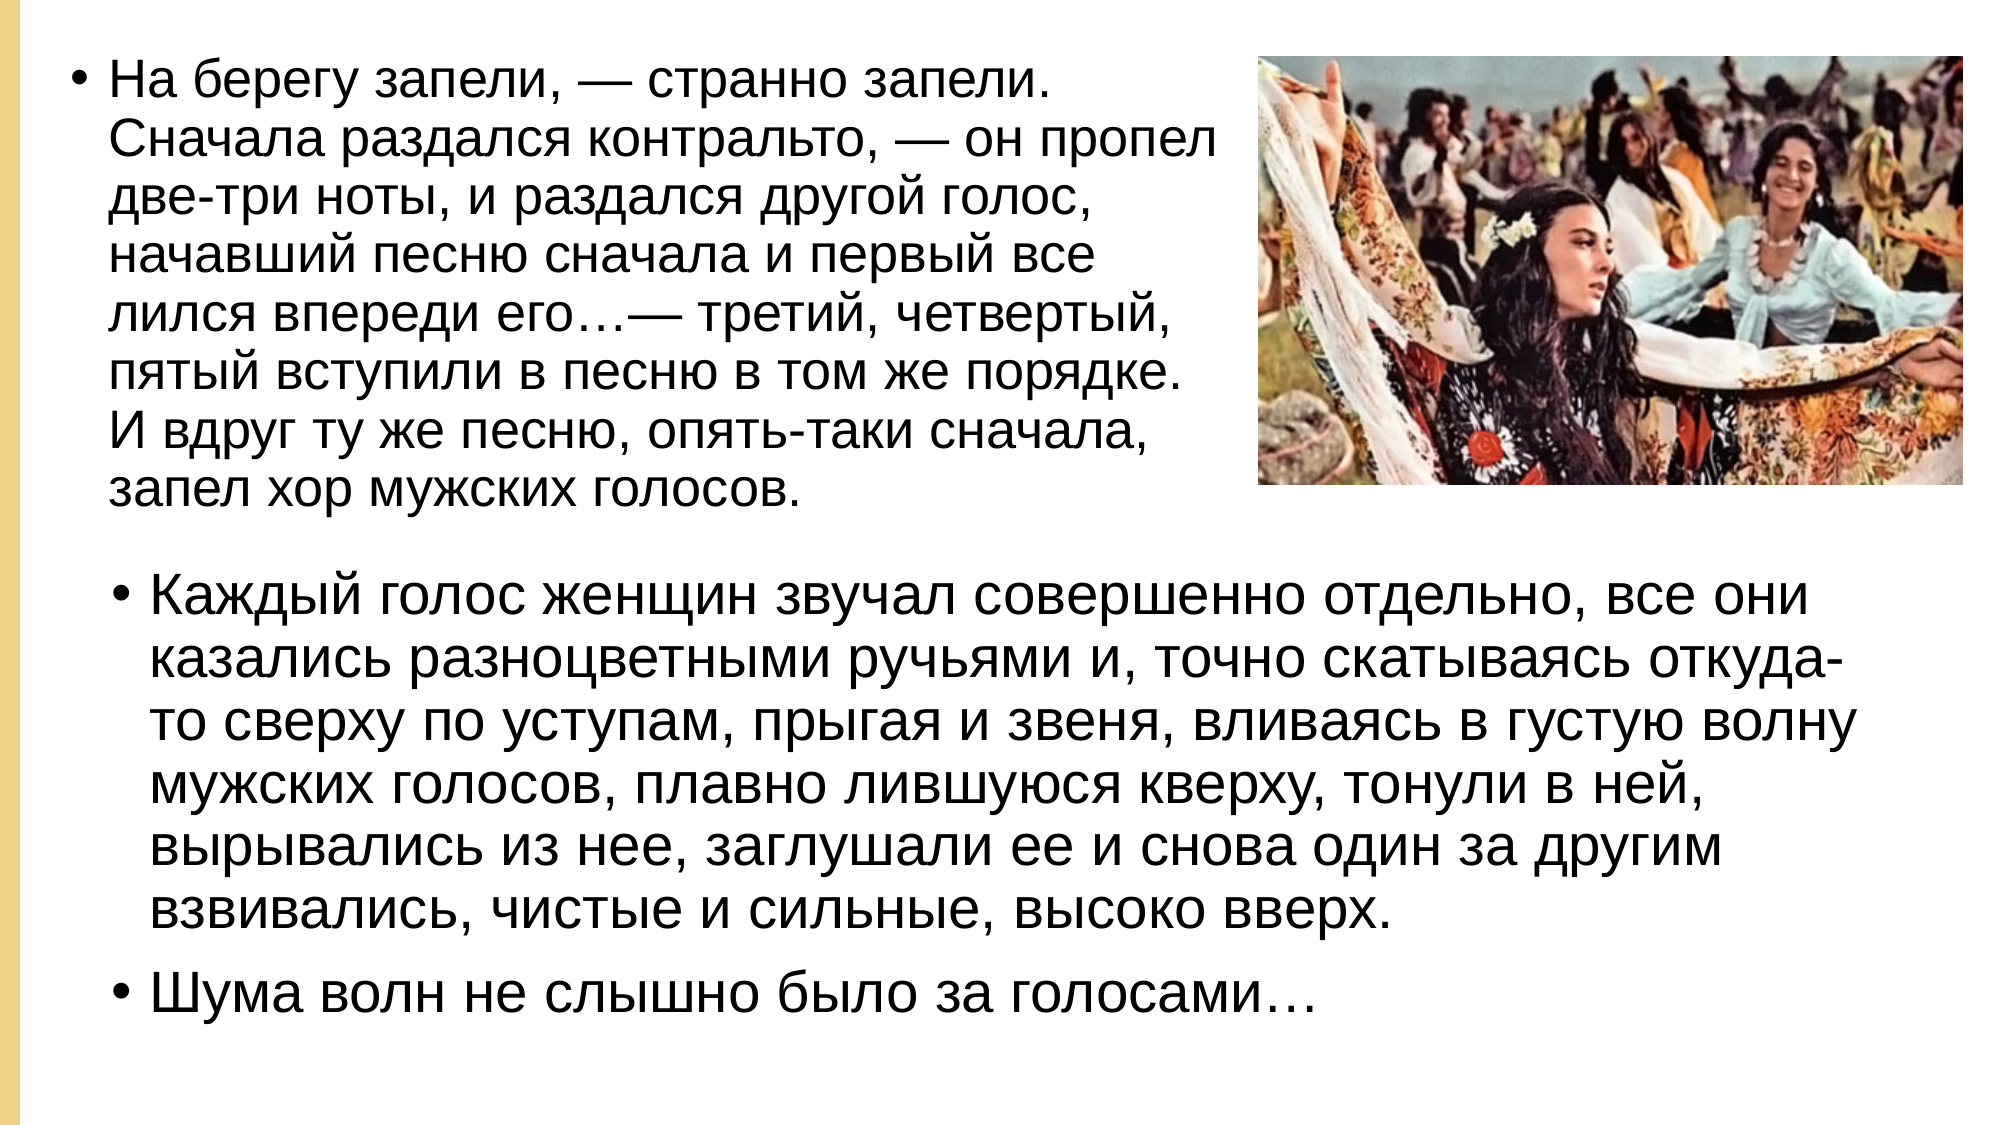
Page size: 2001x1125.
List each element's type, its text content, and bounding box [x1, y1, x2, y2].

picture [1257, 56, 1963, 485]
list На берегу запели, — странно запели. Сначала раздался контральто, — он пропел две-три ноты, и раздался другой голос, начавший песню сначала и первый все лился впереди его…— третий, четвертый, пятый вступили в песню в том же порядке. И вдруг ту же песню, опять-таки сначала, запел хор мужских голосов. [55, 43, 1239, 535]
text_box Каждый голос женщин звучал совершенно отдельно, все они казались разноцветными ручьями и, точно скатываясь откуда-то сверху по уступам, прыгая и звеня, вливаясь в густую волну мужских голосов, плавно лившуюся кверху, тонули в ней, вырывались из нее, заглушали ее и снова один за другим взвивались, чистые и сильные, высоко вверх. Шума волн не слышно было за голосами… [96, 556, 1892, 1125]
